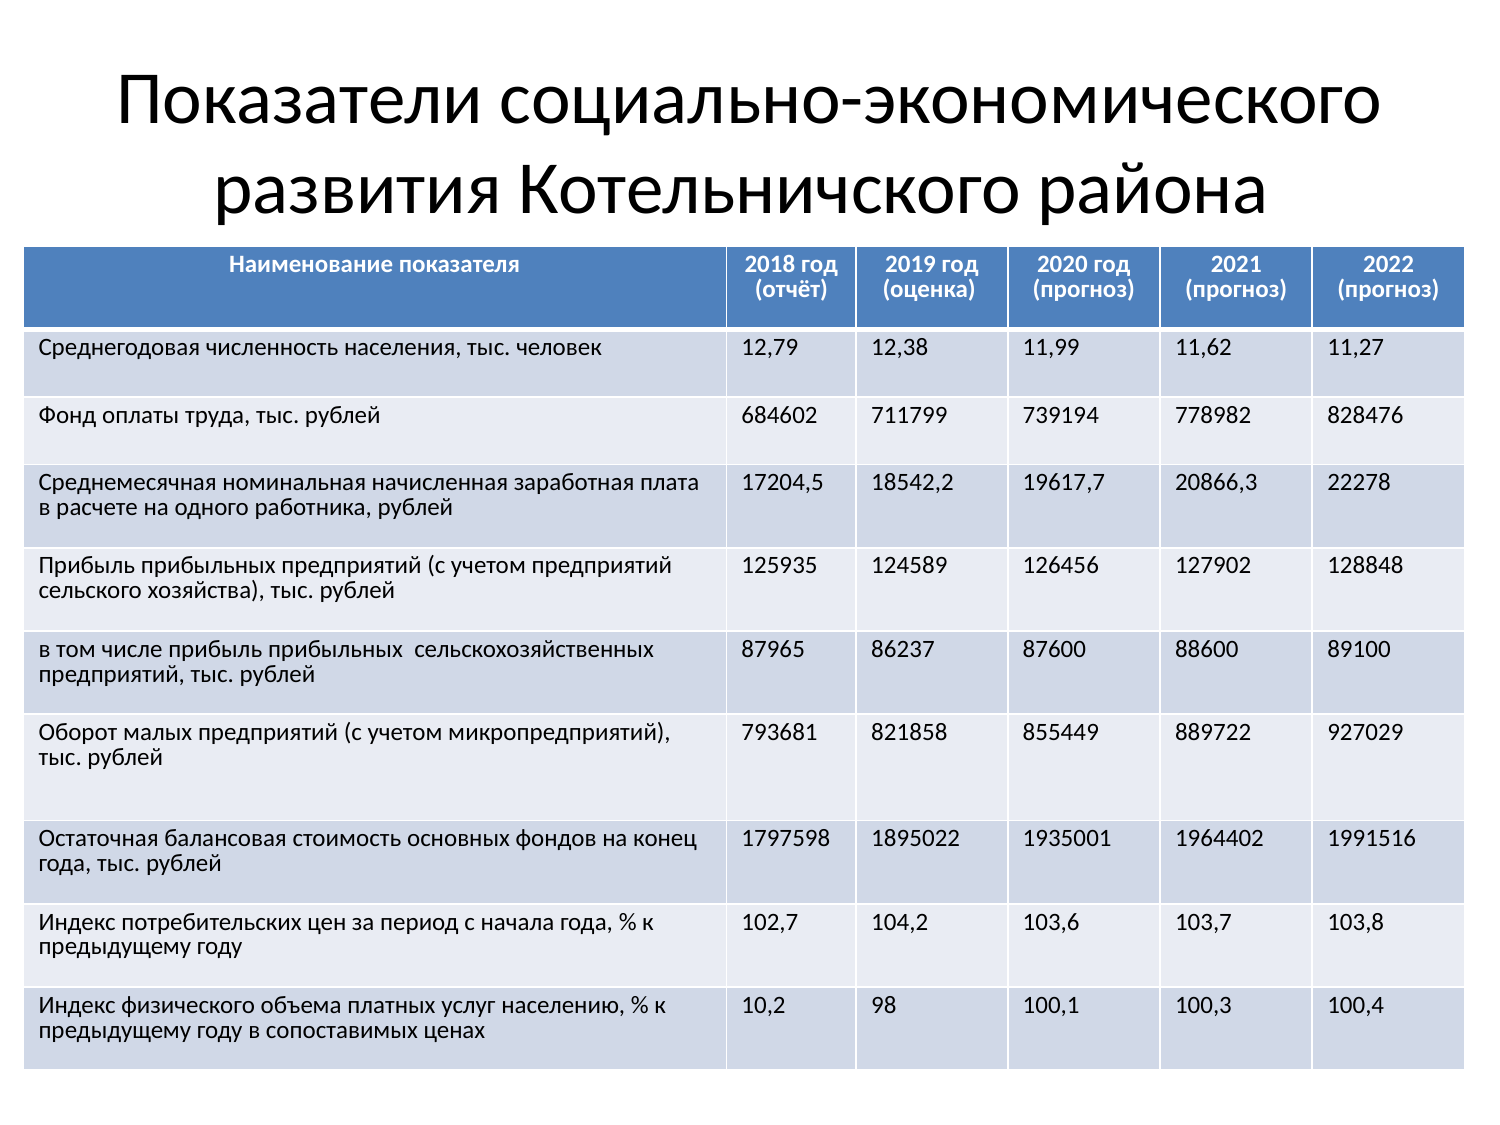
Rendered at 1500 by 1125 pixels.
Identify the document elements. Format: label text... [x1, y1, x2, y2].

table_cell в том числе прибыль прибыльных сельскохозяйственных предприятий, тыс. рублей [24, 632, 726, 713]
table_cell 103,8 [1313, 905, 1464, 986]
table_cell 19617,7 [1009, 465, 1159, 547]
table_cell Индекс физического объема платных услуг населению, % к предыдущему году в сопоставимых ценах [24, 988, 726, 1069]
title Показатели социально-экономического развития Котельничского района [75, 45, 1425, 233]
table_cell 711799 [857, 398, 1007, 464]
table_cell 103,7 [1161, 905, 1311, 986]
table_header 2019 год (оценка) [857, 247, 1007, 327]
table_cell 17204,5 [727, 465, 855, 547]
table_cell 821858 [857, 715, 1007, 820]
table_cell Остаточная балансовая стоимость основных фондов на конец года, тыс. рублей [24, 821, 726, 903]
table_cell Фонд оплаты труда, тыс. рублей [24, 398, 726, 464]
table_cell 126456 [1009, 549, 1159, 630]
table_cell 125935 [727, 549, 855, 630]
table_cell 889722 [1161, 715, 1311, 820]
table_cell 20866,3 [1161, 465, 1311, 547]
table_cell 104,2 [857, 905, 1007, 986]
table_cell 100,1 [1009, 988, 1159, 1069]
table_cell 11,99 [1009, 332, 1159, 396]
table_header 2021 (прогноз) [1161, 247, 1311, 327]
table_cell 89100 [1313, 632, 1464, 713]
table_cell 88600 [1161, 632, 1311, 713]
table_cell 10,2 [727, 988, 855, 1069]
table_cell Среднемесячная номинальная начисленная заработная плата в расчете на одного работника, рублей [24, 465, 726, 547]
table_cell 1935001 [1009, 821, 1159, 903]
table_header 2022 (прогноз) [1313, 247, 1464, 327]
table_cell 11,62 [1161, 332, 1311, 396]
table_cell Прибыль прибыльных предприятий (с учетом предприятий сельского хозяйства), тыс. рублей [24, 549, 726, 630]
table_cell 1964402 [1161, 821, 1311, 903]
table_cell 684602 [727, 398, 855, 464]
table_cell 100,4 [1313, 988, 1464, 1069]
table_cell 87965 [727, 632, 855, 713]
table_cell 927029 [1313, 715, 1464, 820]
table_cell 127902 [1161, 549, 1311, 630]
table_header 2020 год (прогноз) [1009, 247, 1159, 327]
table_cell 86237 [857, 632, 1007, 713]
table_header Наименование показателя [24, 247, 726, 327]
table_cell 87600 [1009, 632, 1159, 713]
table_cell 12,79 [727, 332, 855, 396]
table_cell 22278 [1313, 465, 1464, 547]
table_cell 12,38 [857, 332, 1007, 396]
table_cell 11,27 [1313, 332, 1464, 396]
table_cell 778982 [1161, 398, 1311, 464]
table_cell 828476 [1313, 398, 1464, 464]
table_cell 739194 [1009, 398, 1159, 464]
table_cell 18542,2 [857, 465, 1007, 547]
table_header 2018 год (отчёт) [727, 247, 855, 327]
table_cell Индекс потребительских цен за период с начала года, % к предыдущему году [24, 905, 726, 986]
table_cell Оборот малых предприятий (с учетом микропредприятий), тыс. рублей [24, 715, 726, 820]
table_cell 103,6 [1009, 905, 1159, 986]
table_cell 855449 [1009, 715, 1159, 820]
table_cell Среднегодовая численность населения, тыс. человек [24, 332, 726, 396]
table_cell 1797598 [727, 821, 855, 903]
table_cell 102,7 [727, 905, 855, 986]
table_cell 793681 [727, 715, 855, 820]
table_cell 1895022 [857, 821, 1007, 903]
table_cell 98 [857, 988, 1007, 1069]
table_cell 124589 [857, 549, 1007, 630]
table_cell 1991516 [1313, 821, 1464, 903]
table_cell 128848 [1313, 549, 1464, 630]
table_cell 100,3 [1161, 988, 1311, 1069]
